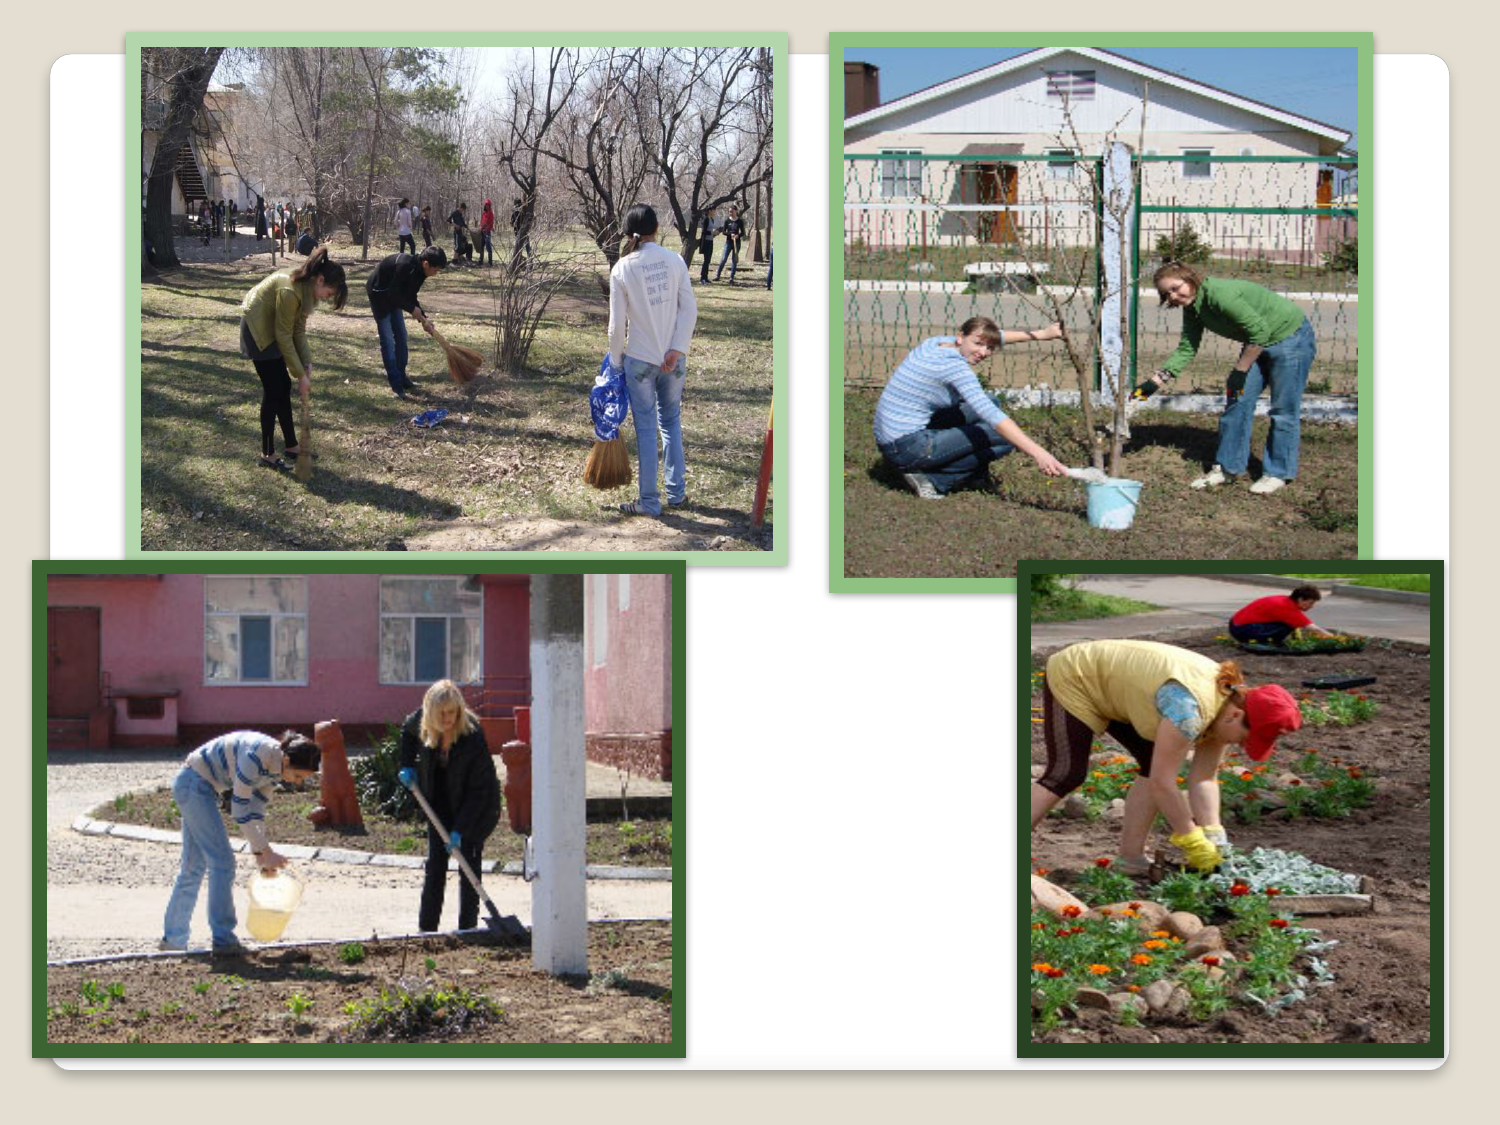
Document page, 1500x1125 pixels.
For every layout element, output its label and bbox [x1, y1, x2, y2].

picture [140, 46, 774, 552]
picture [843, 46, 1430, 1044]
picture [46, 573, 673, 1044]
